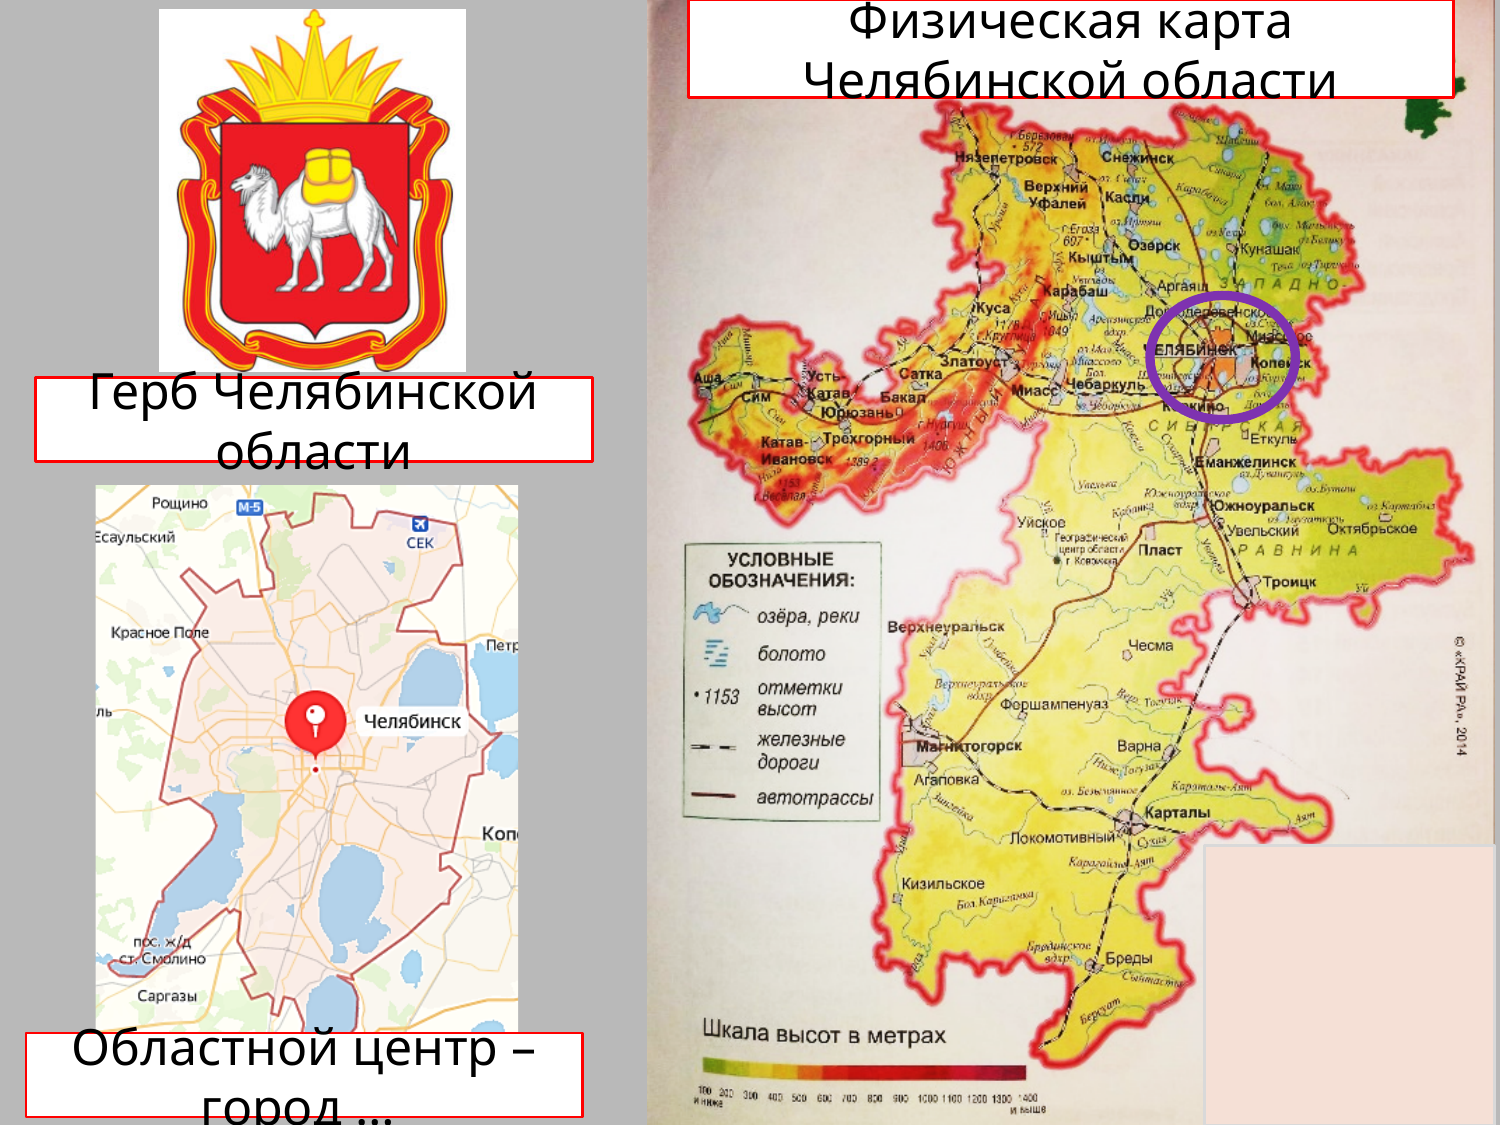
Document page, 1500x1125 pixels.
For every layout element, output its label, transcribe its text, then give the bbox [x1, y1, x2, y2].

text_box Областной центр – город … [25, 1032, 584, 1118]
picture [158, 9, 467, 373]
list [646, 0, 1496, 1125]
text_box Герб Челябинской области [34, 376, 594, 463]
picture [95, 484, 519, 1076]
